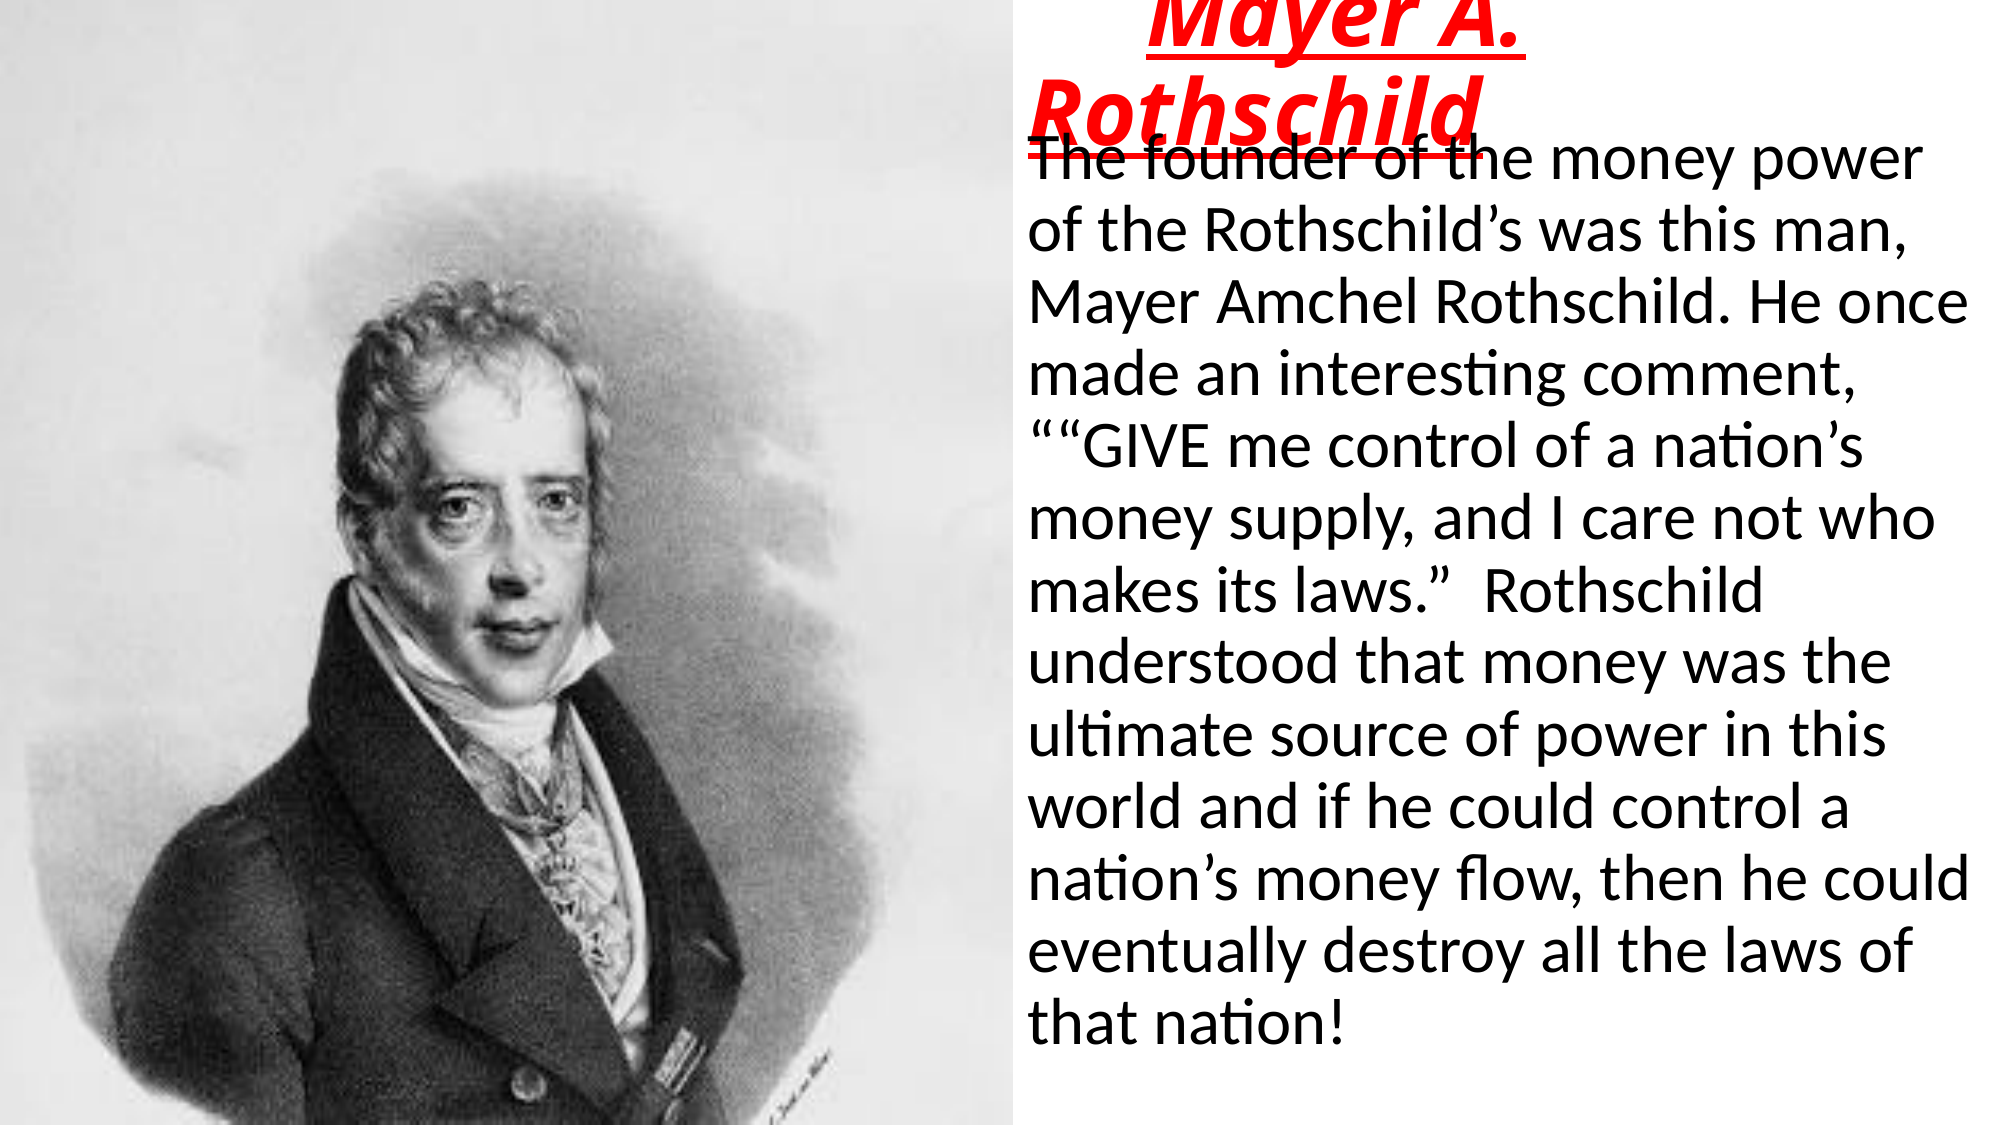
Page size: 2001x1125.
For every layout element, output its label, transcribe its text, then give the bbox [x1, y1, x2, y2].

title Mayer A. Rothschild [1013, 0, 2000, 114]
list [0, 0, 1013, 1125]
list The founder of the money power of the Rothschild’s was this man, Mayer Amchel Rothschild. He once made an interesting comment, ““GIVE me control of a nation’s money supply, and I care not who makes its laws.” Rothschild understood that money was the ultimate source of power in this world and if he could control a nation’s money flow, then he could eventually destroy all the laws of that nation! [1013, 114, 2000, 1125]
